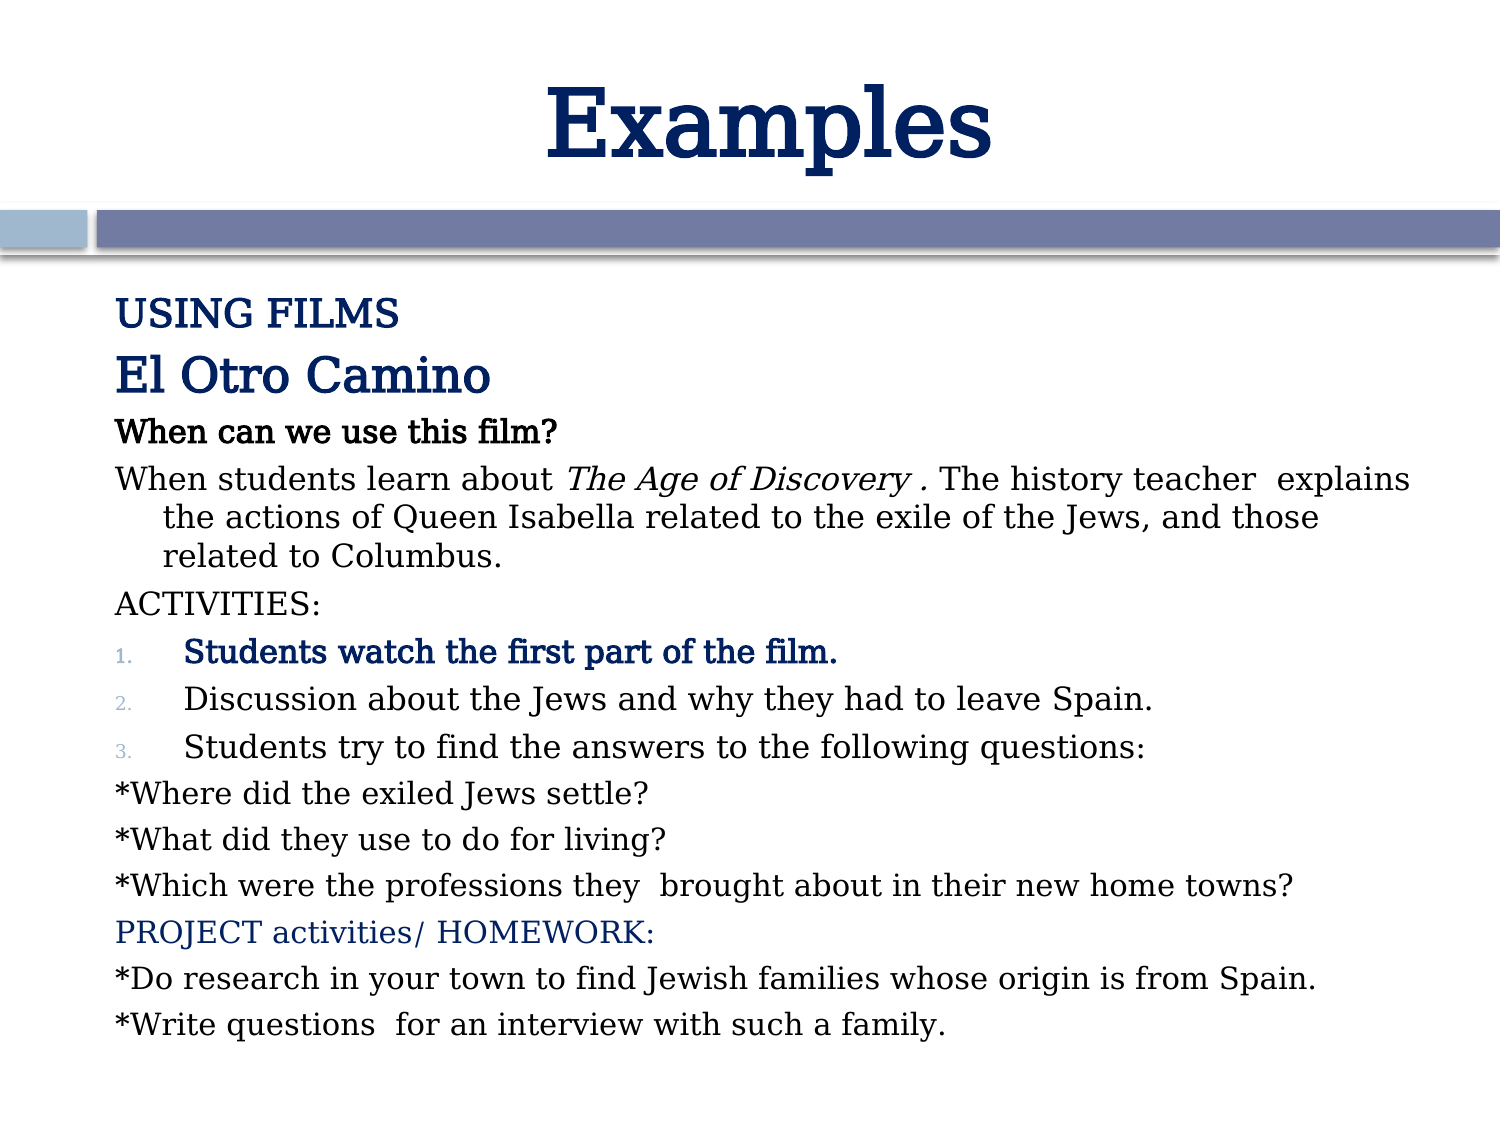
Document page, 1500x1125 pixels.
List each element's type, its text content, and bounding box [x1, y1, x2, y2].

title Examples [100, 37, 1438, 200]
list USING FILMS El Otro Camino When can we use this film? When students learn about The Age of Discovery . The history teacher explains the actions of Queen Isabella related to the exile of the Jews, and those related to Columbus. ACTIVITIES: Students watch the first part of the film. Discussion about the Jews and why they had to leave Spain. Students try to find the answers to the following questions: *Where did the exiled Jews settle? *What did they use to do for living? *Which were the professions they brought about in their new home towns? PROJECT activities/ HOMEWORK: *Do research in your town to find Jewish families whose origin is from Spain. *Write questions for an interview with such a family. [99, 224, 1438, 1050]
